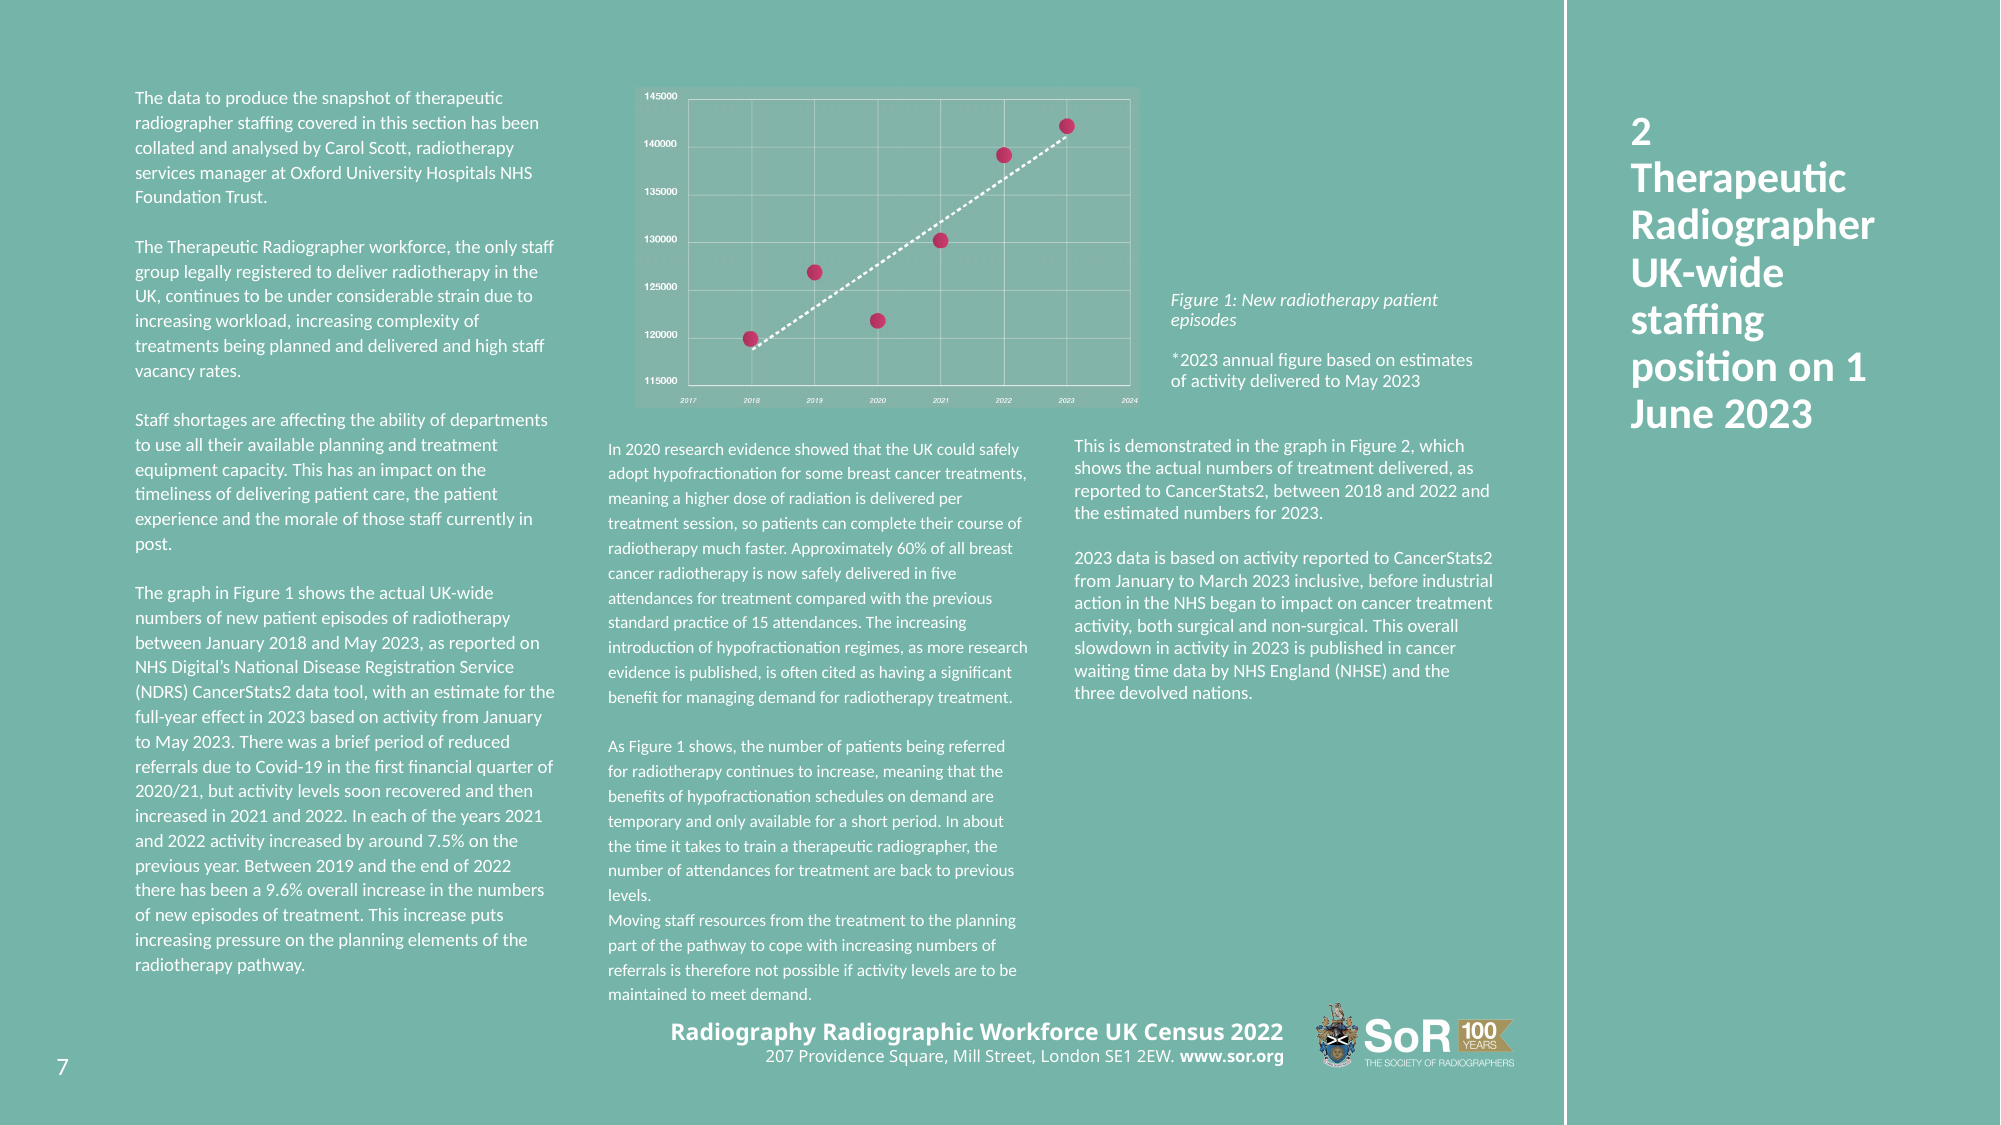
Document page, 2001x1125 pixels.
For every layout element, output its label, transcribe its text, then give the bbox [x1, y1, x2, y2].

text_box Radiography Radiographic Workforce UK Census 2022 207 Providence Square, Mill Street, London SE1 2EW. www.sor.org [643, 1059, 1300, 1079]
picture [635, 87, 1140, 408]
picture [1315, 1001, 1515, 1070]
text_box This is demonstrated in the graph in Figure 2, which shows the actual numbers of treatment delivered, as reported to CancerStats2, between 2018 and 2022 and the estimated numbers for 2023. 2023 data is based on activity reported to CancerStats2 from January to March 2023 inclusive, before industrial action in the NHS began to impact on cancer treatment activity, both surgical and non-surgical. This overall slowdown in activity in 2023 is published in cancer waiting time data by NHS England (NHSE) and the three devolved nations. [1059, 426, 1510, 968]
text_box In 2020 research evidence showed that the UK could safely adopt hypofractionation for some breast cancer treatments, meaning a higher dose of radiation is delivered per treatment session, so patients can complete their course of radiotherapy much faster. Approximately 60% of all breast cancer radiotherapy is now safely delivered in five attendances for treatment compared with the previous standard practice of 15 attendances. The increasing introduction of hypofractionation regimes, as more research evidence is published, is often cited as having a significant benefit for managing demand for radiotherapy treatment. As Figure 1 shows, the number of patients being referred for radiotherapy continues to increase, meaning that the benefits of hypofractionation schedules on demand are temporary and only available for a short period. In about the time it takes to train a therapeutic radiographer, the number of attendances for treatment are back to previous levels. Moving staff resources from the treatment to the planning part of the pathway to cope with increasing numbers of referrals is therefore not possible if activity levels are to be maintained to meet demand. [593, 426, 1044, 1046]
text_box 2 Therapeutic Radiographer UK-wide staffing position on 1 June 2023 [1615, 102, 1913, 563]
text_box The data to produce the snapshot of therapeutic radiographer staffing covered in this section has been collated and analysed by Carol Scott, radiotherapy services manager at Oxford University Hospitals NHS Foundation Trust. The Therapeutic Radiographer workforce, the only staff group legally registered to deliver radiotherapy in the UK, continues to be under considerable strain due to increasing workload, increasing complexity of treatments being planned and delivered and high staff vacancy rates. Staff shortages are affecting the ability of departments to use all their available planning and treatment equipment capacity. This has an impact on the timeliness of delivering patient care, the patient experience and the morale of those staff currently in post. The graph in Figure 1 shows the actual UK-wide numbers of new patient episodes of radiotherapy between January 2018 and May 2023, as reported on NHS Digital’s National Disease Registration Service (NDRS) CancerStats2 data tool, with an estimate for the full-year effect in 2023 based on activity from January to May 2023. There was a brief period of reduced referrals due to Covid-19 in the first financial quarter of 2020/21, but activity levels soon recovered and then increased in 2021 and 2022. In each of the years 2021 and 2022 activity increased by around 7.5% on the previous year. Between 2019 and the end of 2022 there has been a 9.6% overall increase in the numbers of new episodes of treatment. This increase puts increasing pressure on the planning elements of the radiotherapy pathway. [120, 76, 571, 1054]
text_box 7 [41, 1035, 492, 1096]
text_box Figure 1: New radiotherapy patient episodes *2023 annual figure based on estimates of activity delivered to May 2023 [1155, 282, 1493, 408]
